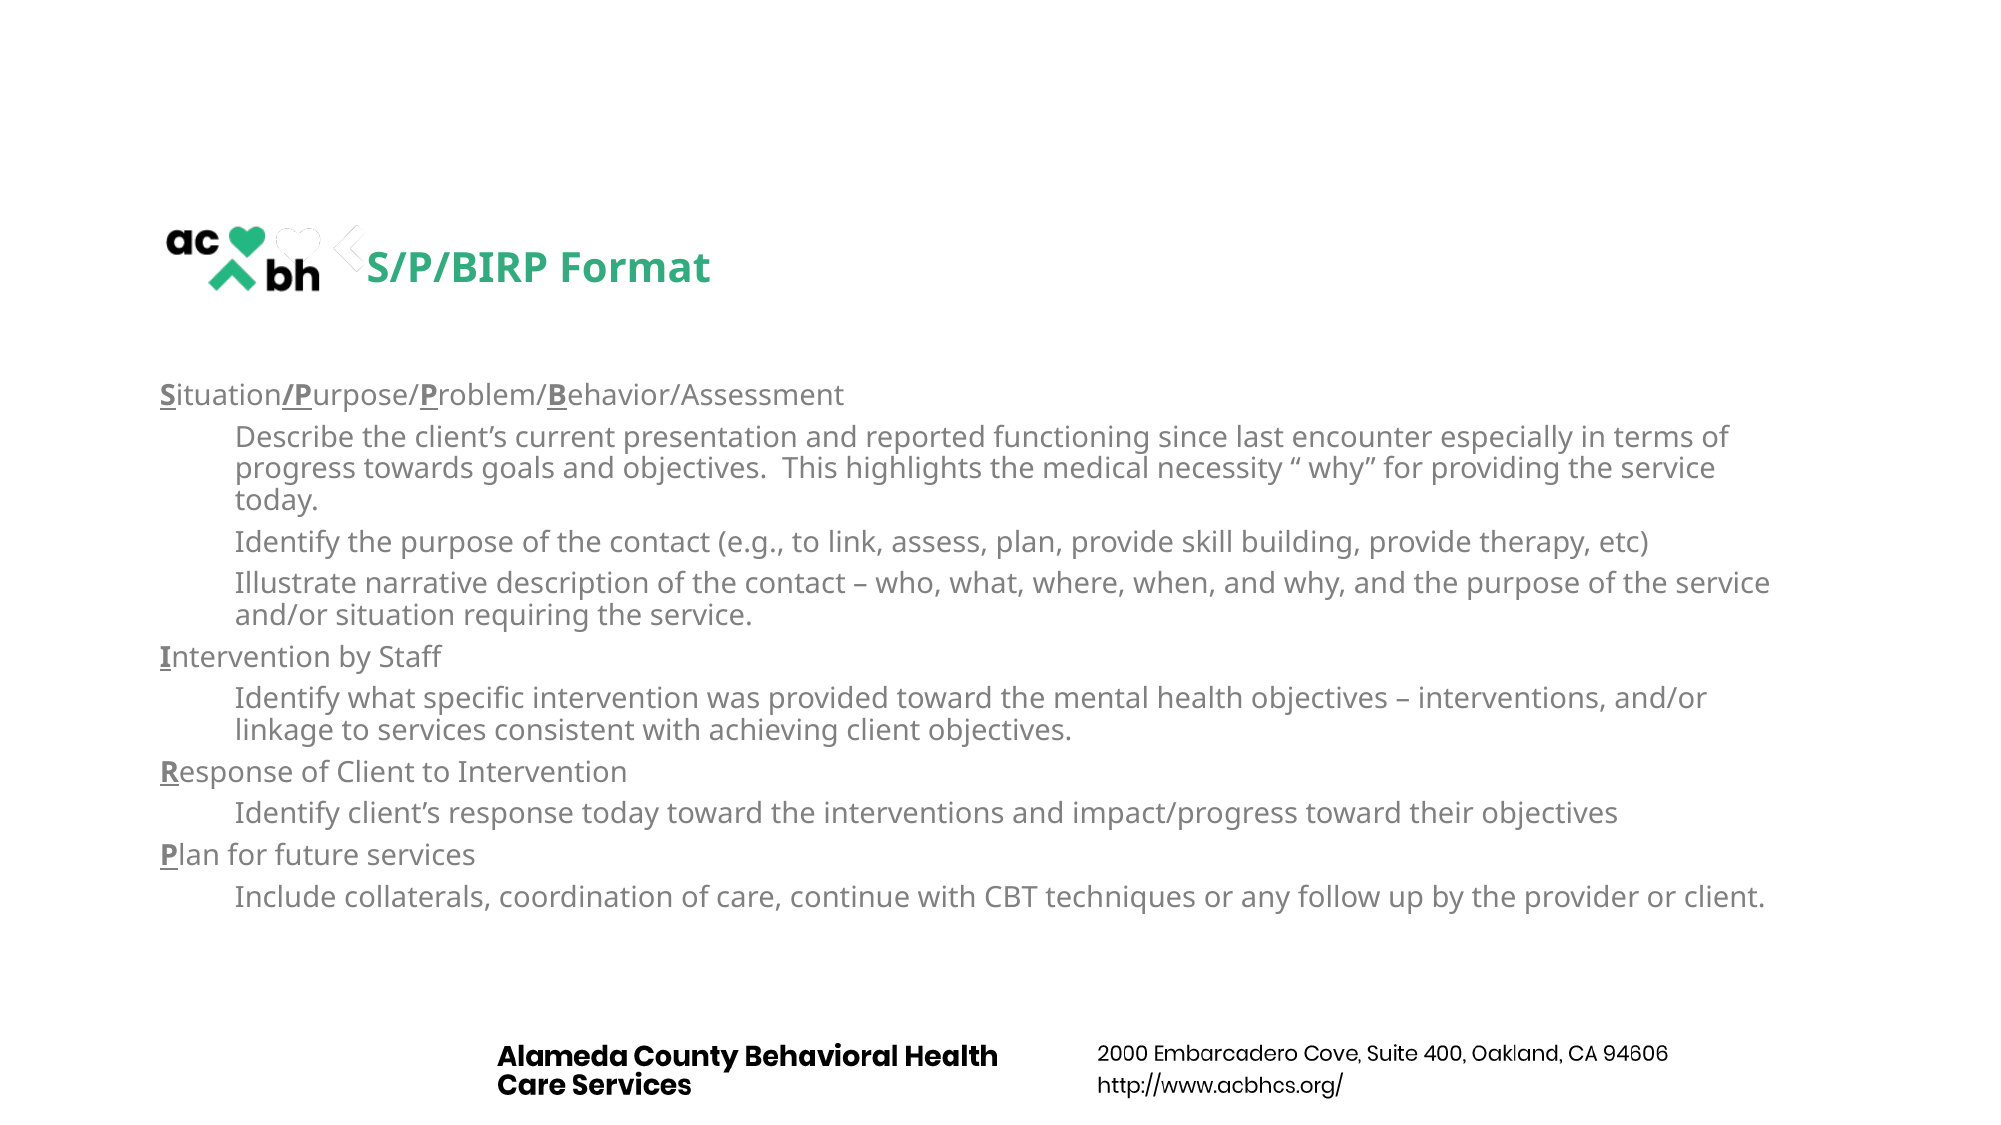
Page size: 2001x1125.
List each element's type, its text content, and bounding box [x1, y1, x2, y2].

title S/P/BIRP Format [351, 238, 1551, 300]
picture [151, 214, 391, 301]
subtitle Situation/Purpose/Problem/Behavior/Assessment Describe the client’s current presentation and reported functioning since last encounter especially in terms of progress towards goals and objectives. This highlights the medical necessity “ why” for providing the service today. Identify the purpose of the contact (e.g., to link, assess, plan, provide skill building, provide therapy, etc) Illustrate narrative description of the contact – who, what, where, when, and why, and the purpose of the service and/or situation requiring the service. Intervention by Staff Identify what specific intervention was provided toward the mental health objectives – interventions, and/or linkage to services consistent with achieving client objectives. Response of Client to Intervention Identify client’s response today toward the interventions and impact/progress toward their objectives Plan for future services Include collaterals, coordination of care, continue with CBT techniques or any follow up by the provider or client. [67, 325, 1793, 1125]
slide_number 7 [1412, 1042, 1863, 1103]
